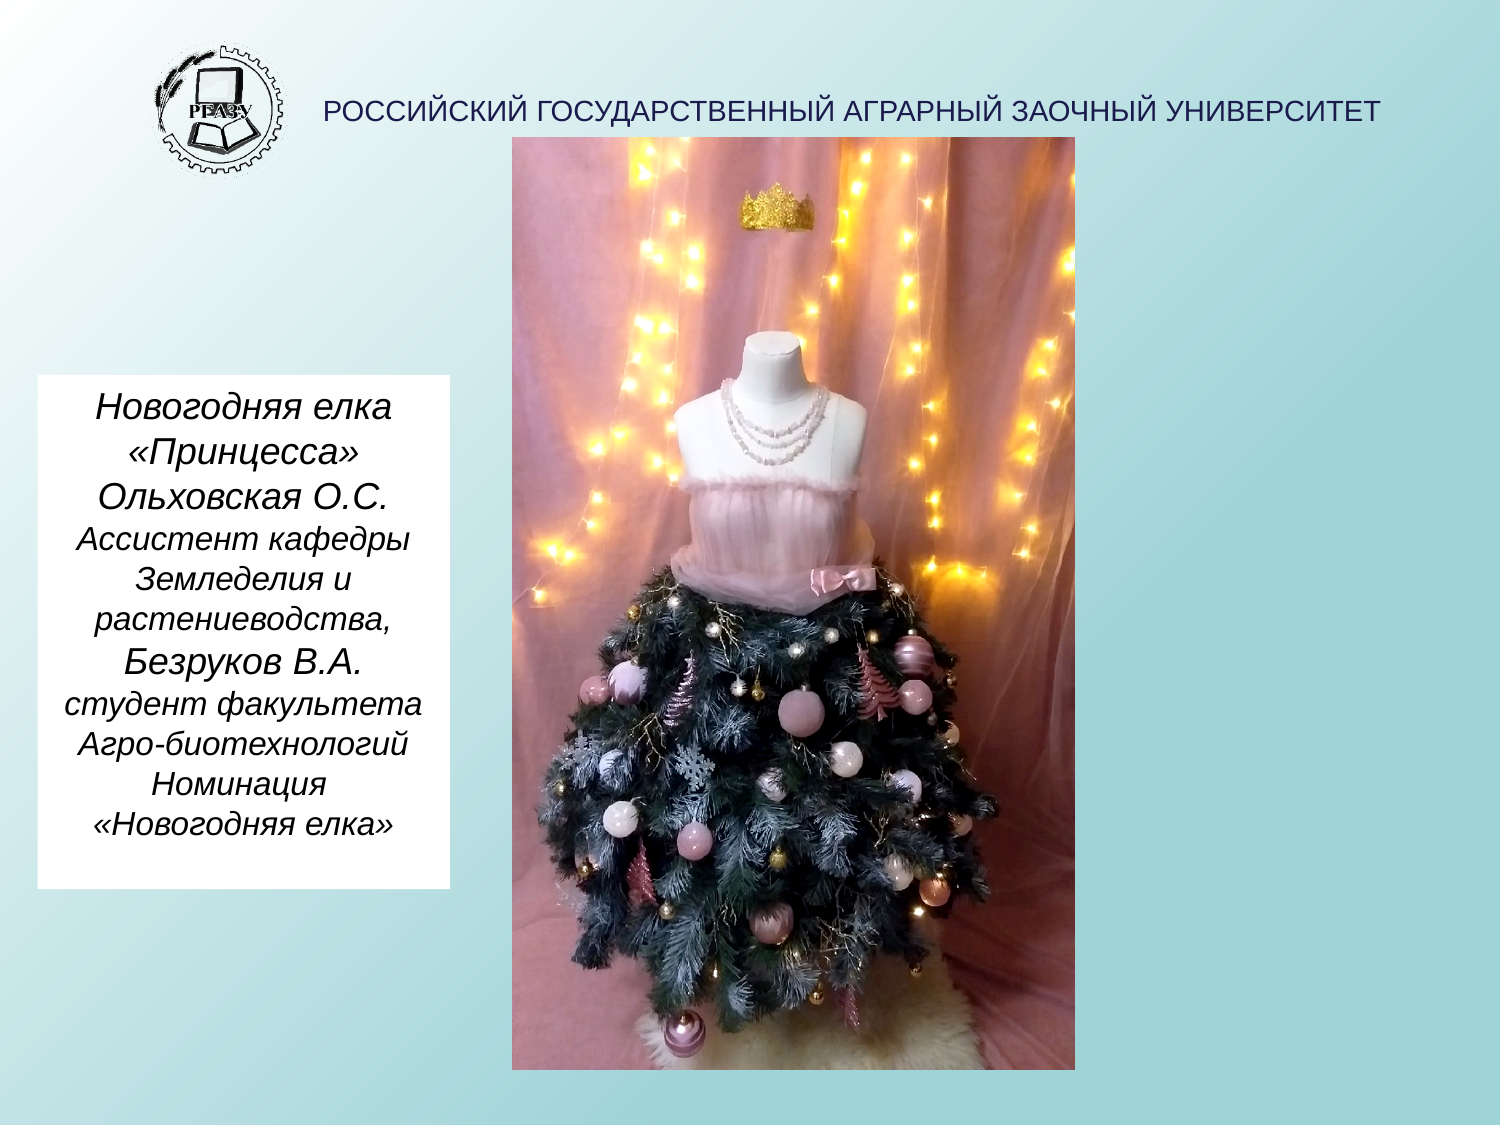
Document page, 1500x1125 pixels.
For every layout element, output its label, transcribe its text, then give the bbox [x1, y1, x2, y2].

text_box Новогодняя елка «Принцесса» Ольховская О.С. Ассистент кафедры Земледелия и растениеводства, Безруков В.А. студент факультета Агро-биотехнологий Номинация «Новогодняя елка» [37, 374, 450, 890]
picture [512, 137, 1075, 1070]
picture [149, 41, 288, 179]
text_box РОССИЙСКИЙ ГОСУДАРСТВЕННЫЙ АГРАРНЫЙ ЗАОЧНЫЙ УНИВЕРСИТЕТ [267, 87, 1438, 200]
